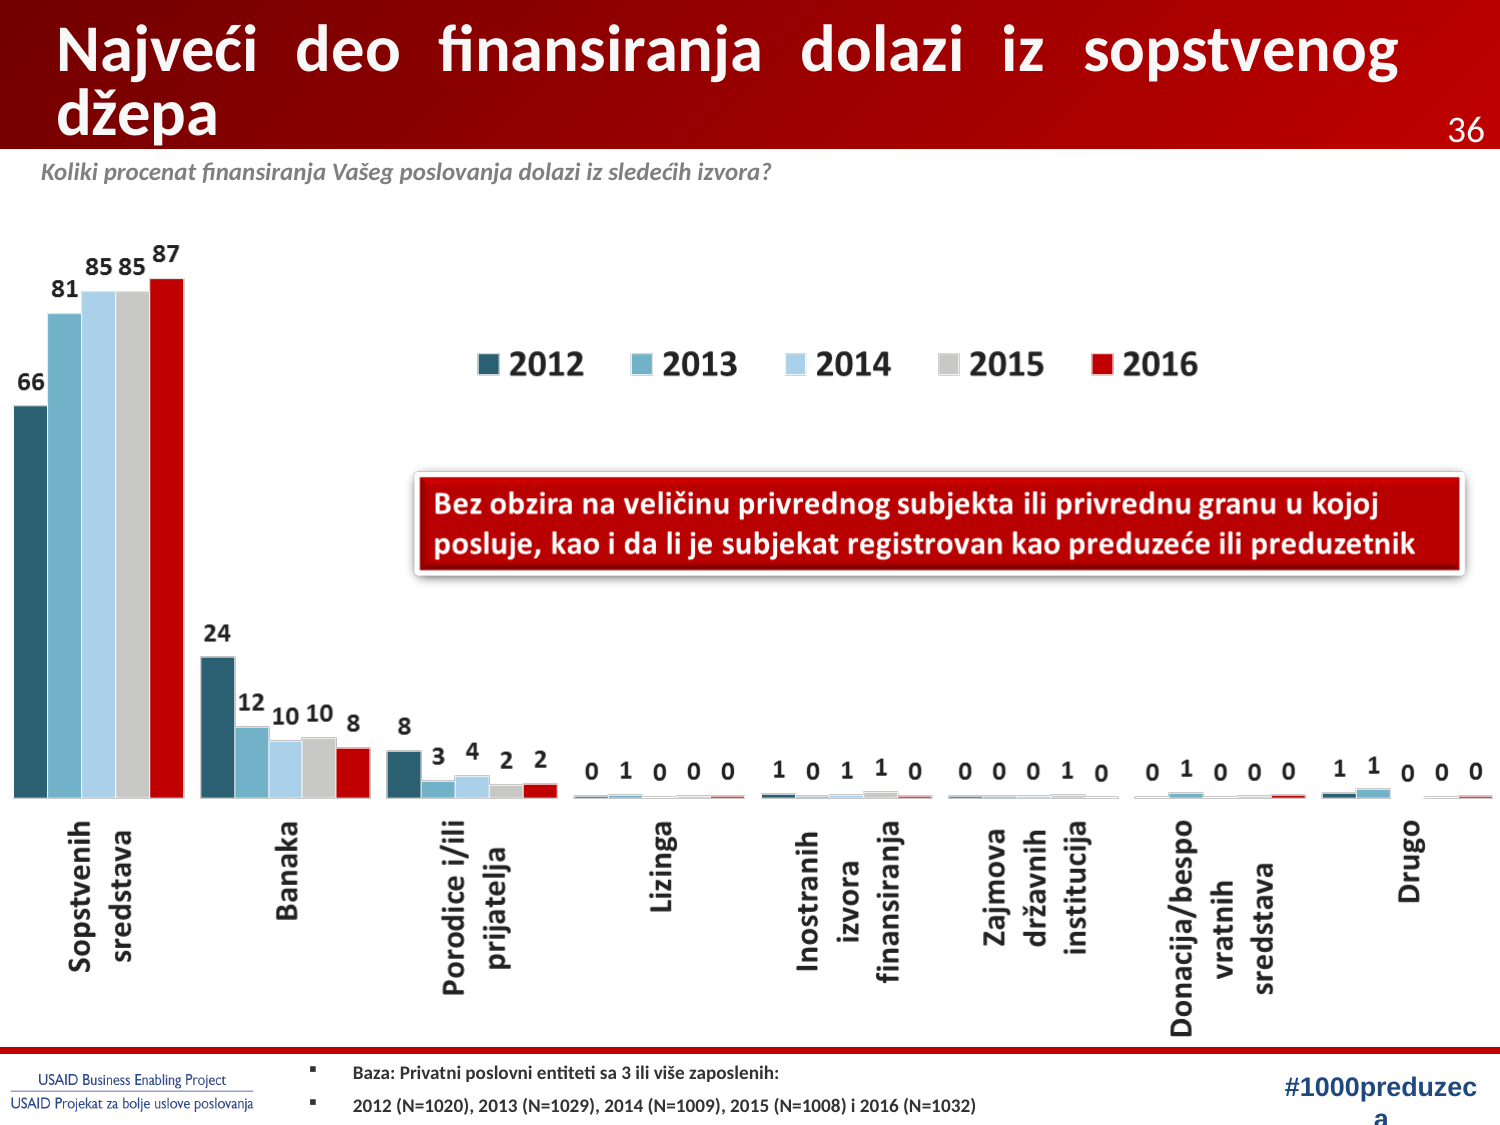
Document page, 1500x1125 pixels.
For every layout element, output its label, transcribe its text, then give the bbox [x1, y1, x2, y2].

picture [3, 1062, 287, 1122]
text_box Koliki procenat finansiranja Vašeg poslovanja dolazi iz sledećih izvora? [41, 158, 1460, 177]
slide_number 36 [1414, 97, 1500, 147]
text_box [0, 177, 1500, 1062]
text_box Baza: Privatni poslovni entiteti sa 3 ili više zaposlenih: 2012 (N=1020), 2013 (N=1029), 2014 (N=1009), 2015 (N=1008) i 2016 (N=1032) [293, 1071, 1187, 1122]
title Najveći deo finansiranja dolazi iz sopstvenog džepa [40, 21, 1415, 147]
